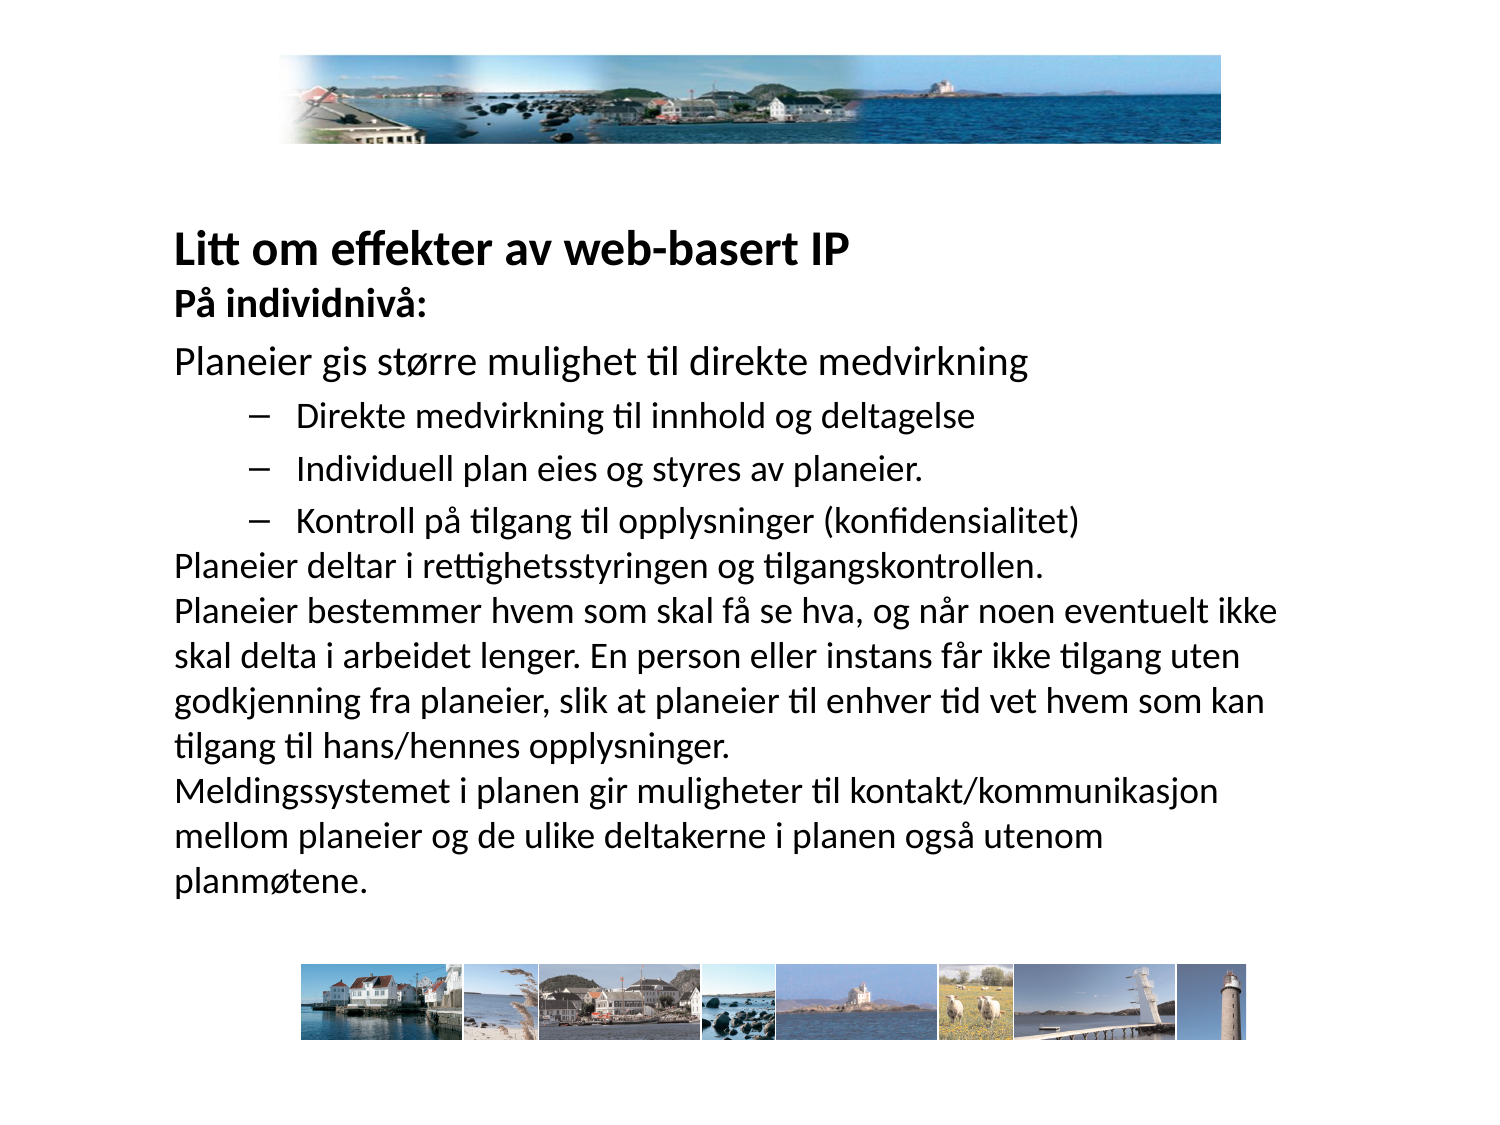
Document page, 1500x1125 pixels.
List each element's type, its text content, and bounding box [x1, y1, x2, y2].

picture [300, 963, 1247, 1040]
text_box Litt om effekter av web-basert IP På individnivå: Planeier gis større mulighet til direkte medvirkning Direkte medvirkning til innhold og deltagelse Individuell plan eies og styres av planeier. Kontroll på tilgang til opplysninger (konfidensialitet) Planeier deltar i rettighetsstyringen og tilgangskontrollen. Planeier bestemmer hvem som skal få se hva, og når noen eventuelt ikke skal delta i arbeidet lenger. En person eller instans får ikke tilgang uten godkjenning fra planeier, slik at planeier til enhver tid vet hvem som kan tilgang til hans/hennes opplysninger. Meldingssystemet i planen gir muligheter til kontakt/kommunikasjon mellom planeier og de ulike deltakerne i planen også utenom planmøtene. [159, 208, 1306, 909]
picture [279, 54, 1221, 144]
